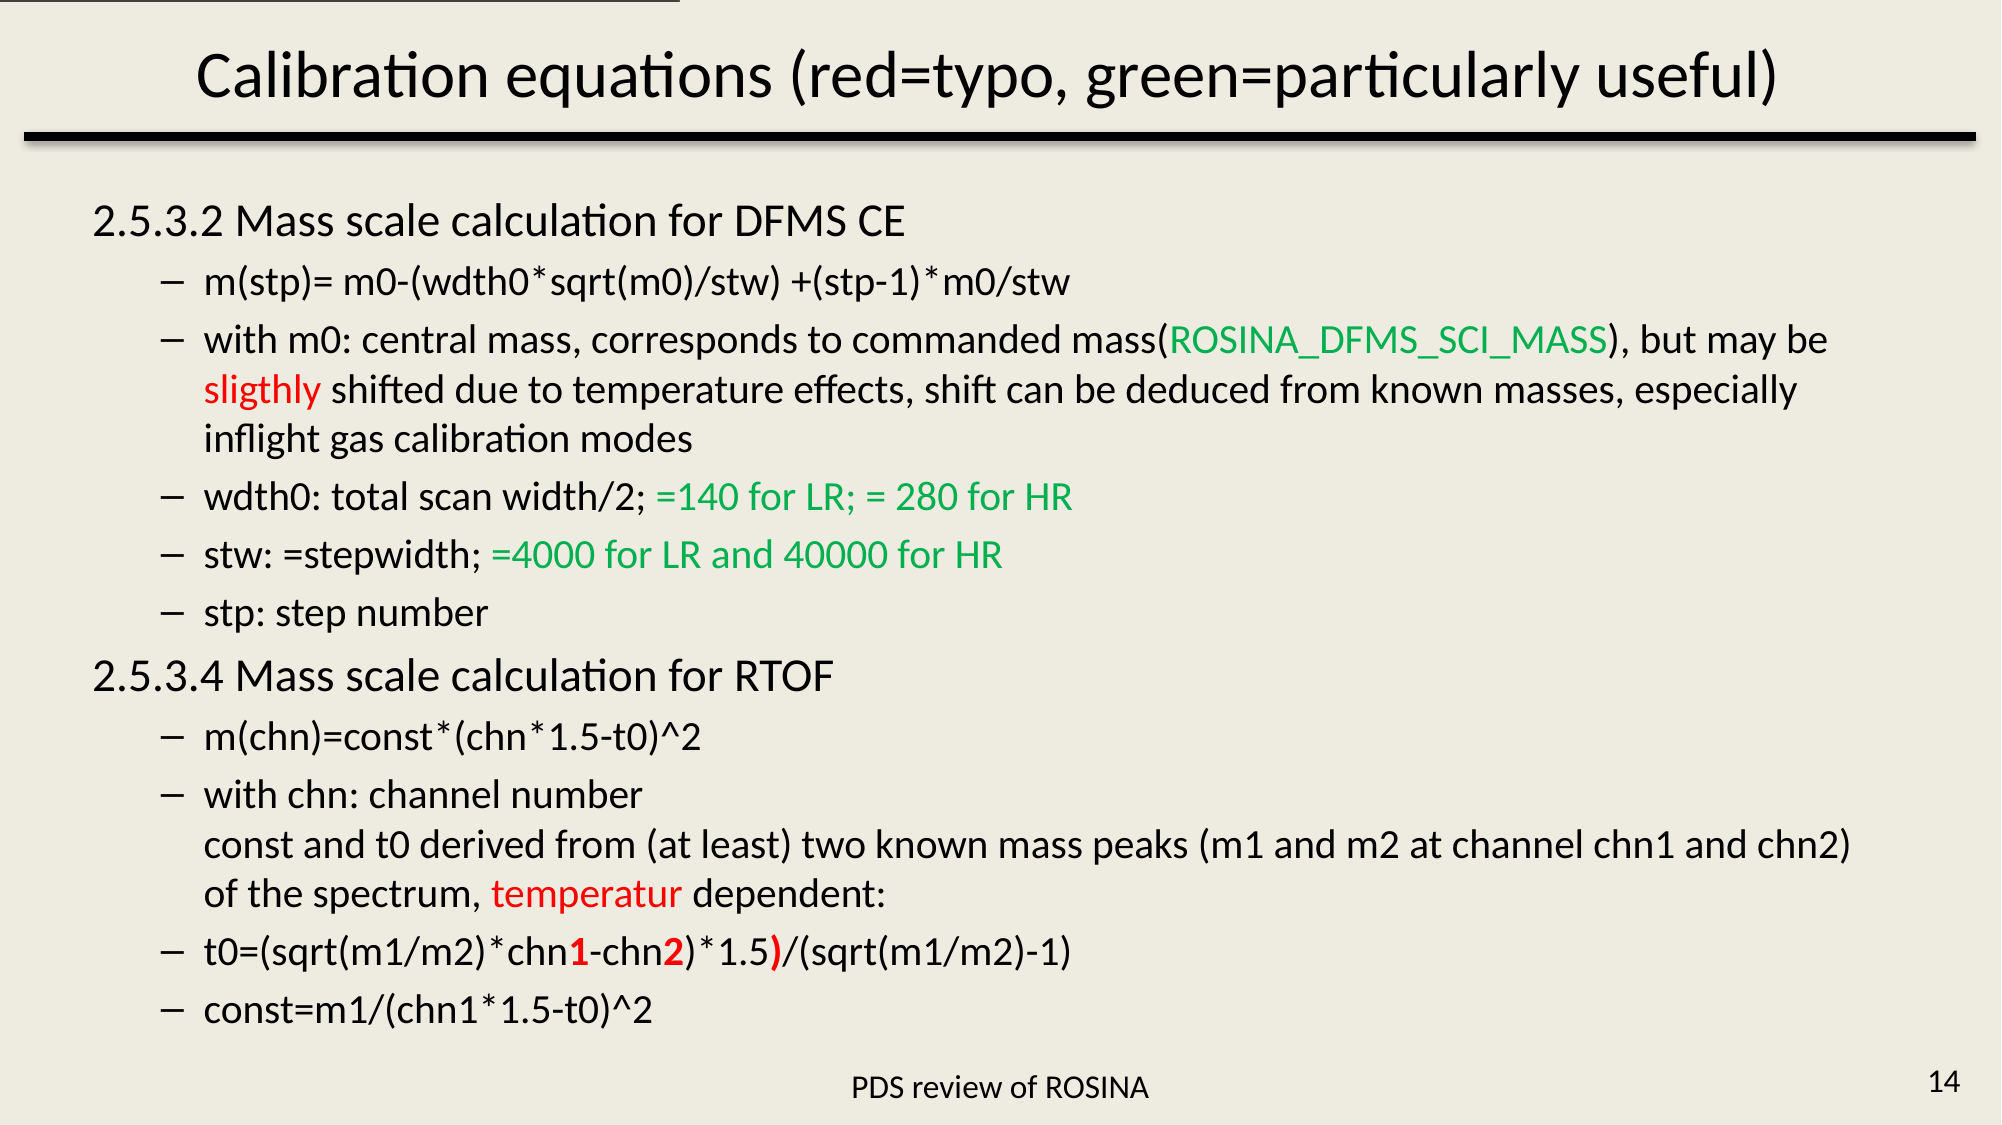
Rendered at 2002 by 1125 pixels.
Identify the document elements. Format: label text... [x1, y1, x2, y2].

title Calibration equations (red=typo, green=particularly useful) [77, 15, 1901, 126]
list 2.5.3.2 Mass scale calculation for DFMS CE m(stp)= m0-(wdth0*sqrt(m0)/stw) +(stp-1)*m0/stw with m0: central mass, corresponds to commanded mass(ROSINA_DFMS_SCI_MASS), but may be sligthly shifted due to temperature effects, shift can be deduced from known masses, especially inflight gas calibration modes wdth0: total scan width/2; =140 for LR; = 280 for HR stw: =stepwidth; =4000 for LR and 40000 for HR stp: step number 2.5.3.4 Mass scale calculation for RTOF m(chn)=const*(chn*1.5-t0)^2 with chn: channel number const and t0 derived from (at least) two known mass peaks (m1 and m2 at channel chn1 and chn2) of the spectrum, temperatur dependent: t0=(sqrt(m1/m2)*chn1-chn2)*1.5)/(sqrt(m1/m2)-1) const=m1/(chn1*1.5-t0)^2 [77, 182, 1901, 1043]
slide_number 14 [1508, 1049, 1976, 1110]
footer PDS review of ROSINA [683, 1055, 1318, 1116]
